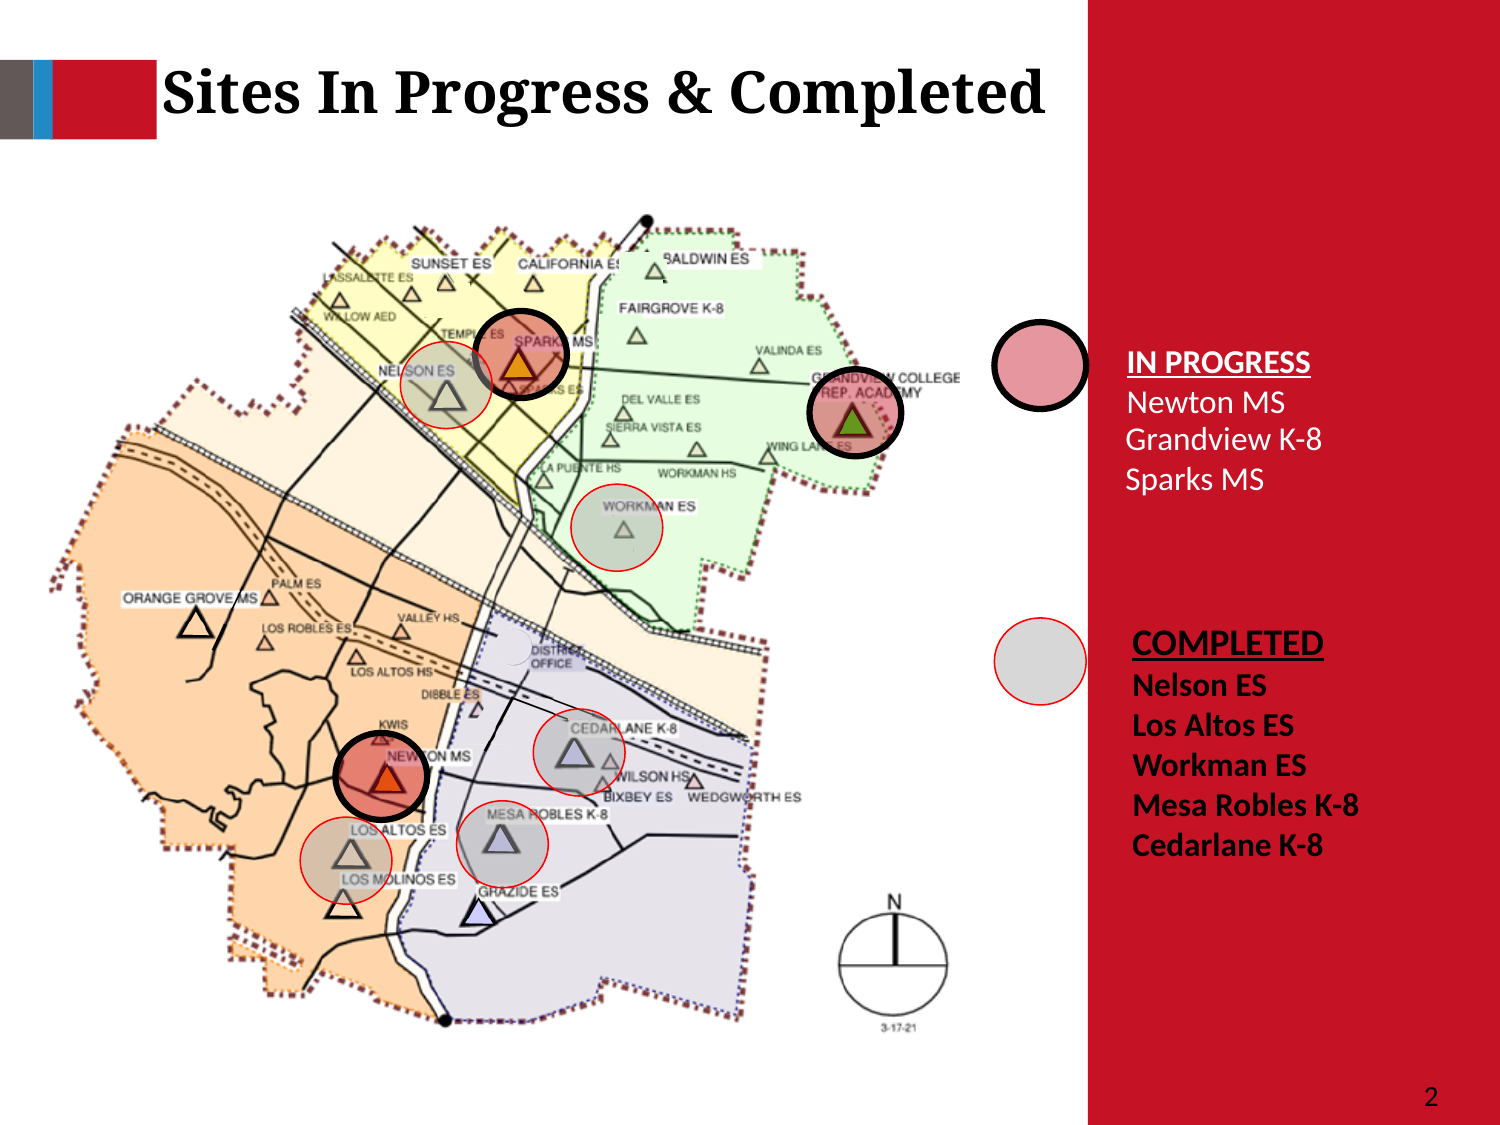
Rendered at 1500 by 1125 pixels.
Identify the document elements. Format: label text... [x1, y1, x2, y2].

text_box COMPLETED Nelson ES Los Altos ES Workman ES Mesa Robles K-8 Cedarlane K-8 [1117, 610, 1500, 784]
slide_number 2 [1116, 1065, 1454, 1125]
picture [31, 205, 960, 1038]
text_box [994, 617, 1087, 705]
text_box [994, 322, 1087, 410]
text_box IN PROGRESS Newton MS [1111, 332, 1495, 505]
text_box [1087, 0, 1500, 1125]
text_box Grandview K-8 Sparks MS [1110, 409, 1493, 582]
text_box Sites In Progress & Completed [147, 48, 1087, 196]
